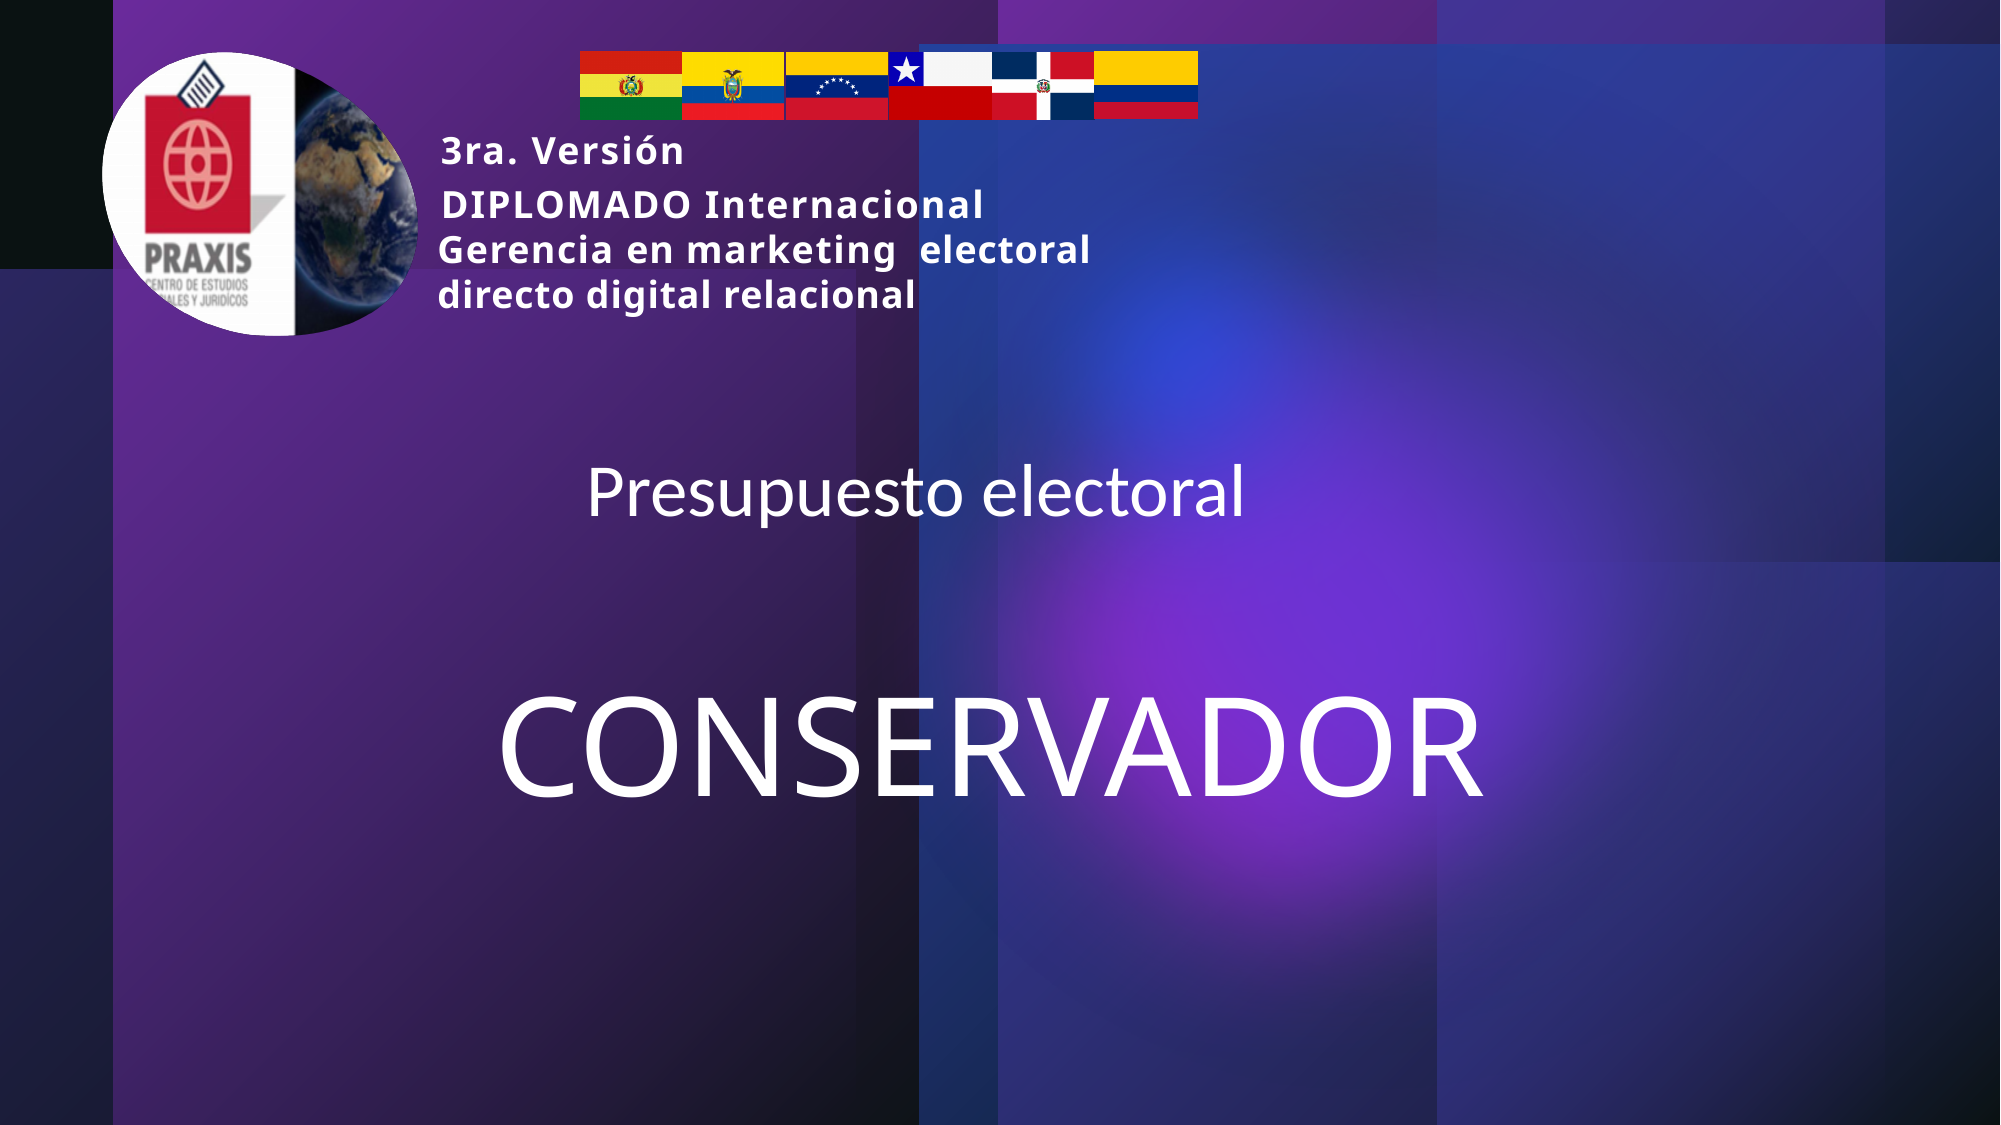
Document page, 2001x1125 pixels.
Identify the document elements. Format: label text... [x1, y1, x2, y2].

text_box CONSERVADOR [434, 651, 807, 832]
text_box Presupuesto electoral [571, 434, 807, 585]
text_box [807, 0, 2000, 1125]
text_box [102, 51, 1198, 336]
